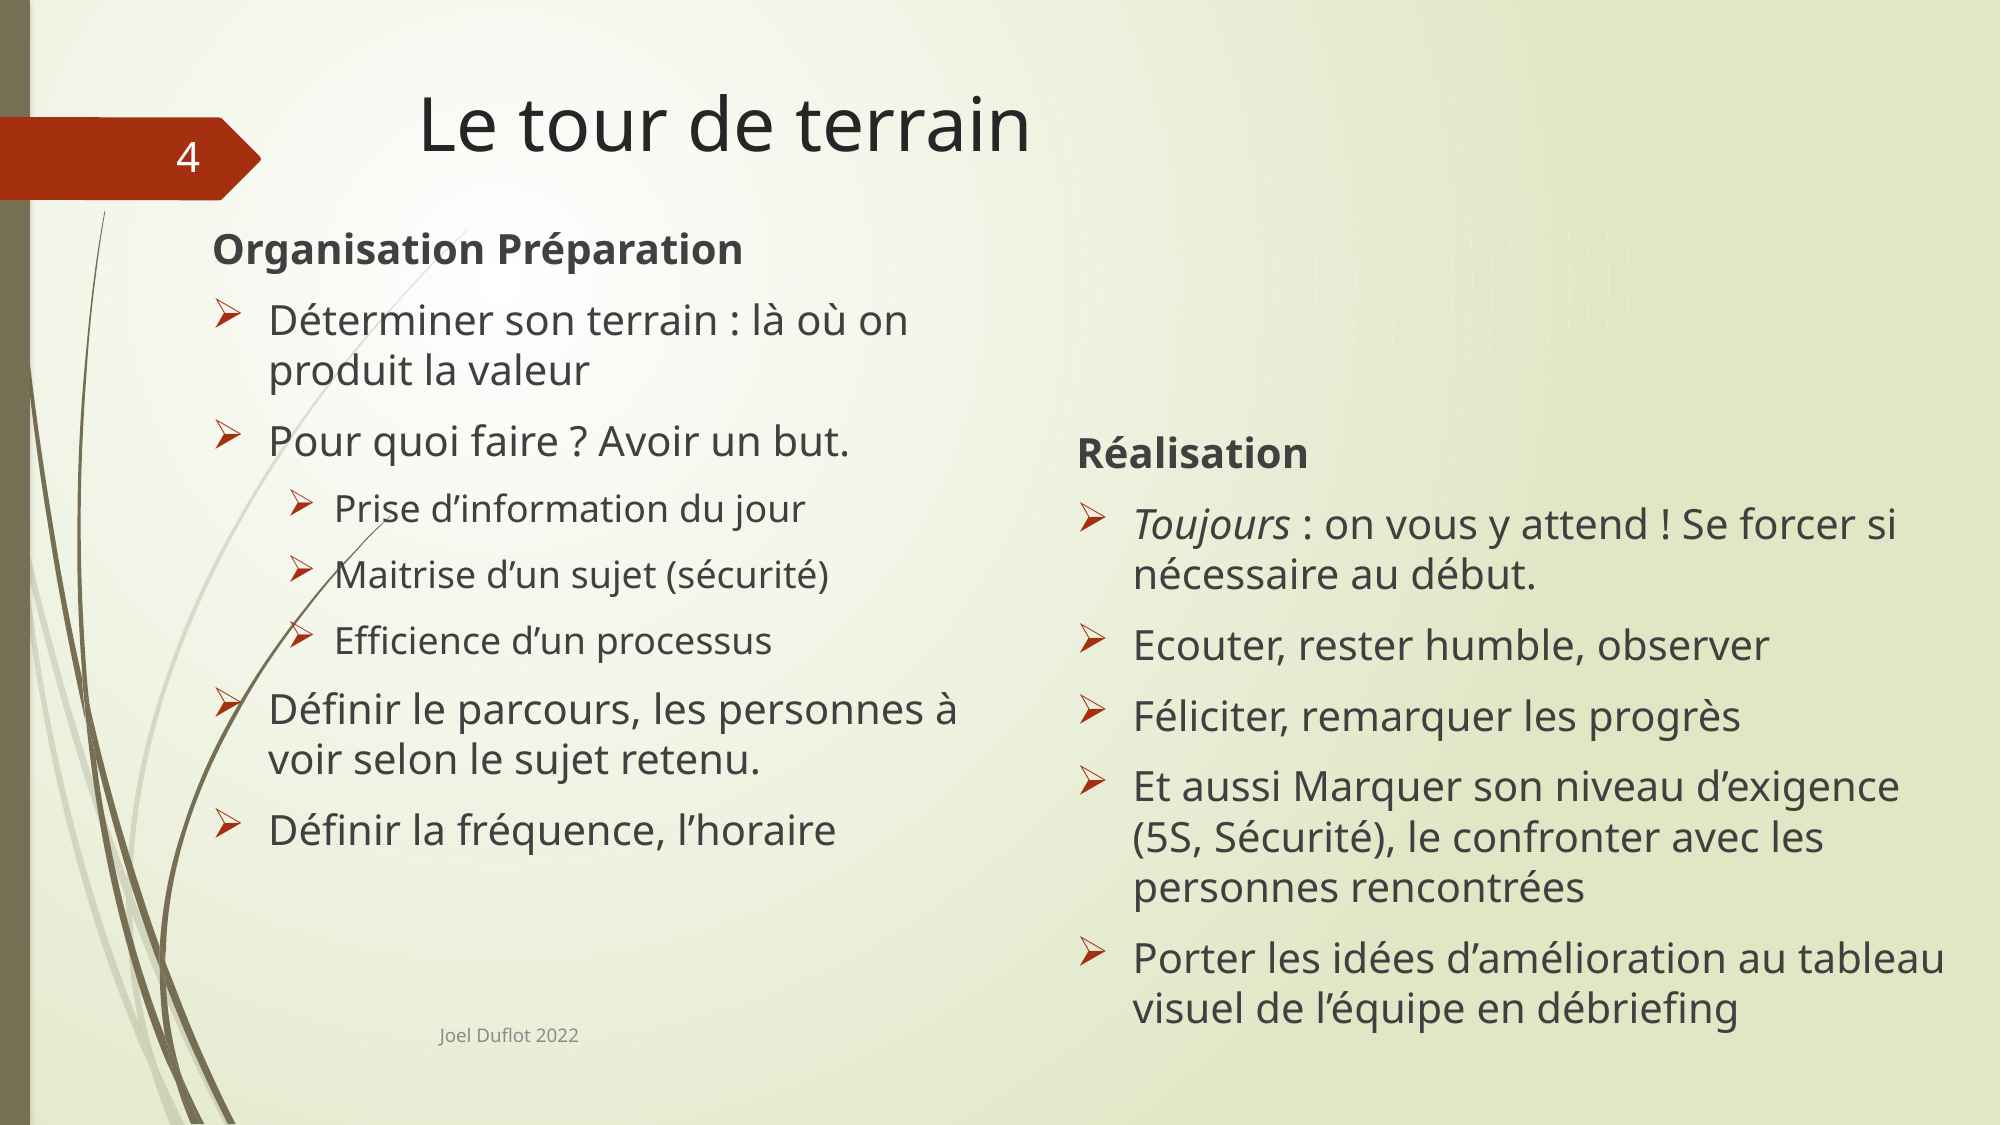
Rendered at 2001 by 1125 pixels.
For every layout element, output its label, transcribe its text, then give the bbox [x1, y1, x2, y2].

footer Joel Duflot 2022 [424, 1006, 1675, 1067]
list Organisation Préparation Déterminer son terrain : là où on produit la valeur Pour quoi faire ? Avoir un but. Prise d’information du jour Maitrise d’un sujet (sécurité) Efficience d’un processus Définir le parcours, les personnes à voir selon le sujet retenu. Définir la fréquence, l’horaire [196, 214, 1000, 890]
slide_number 4 [87, 129, 216, 190]
text_box Réalisation Toujours : on vous y attend ! Se forcer si nécessaire au début. Ecouter, rester humble, observer Féliciter, remarquer les progrès Et aussi Marquer son niveau d’exigence (5S, Sécurité), le confronter avec les personnes rencontrées Porter les idées d’amélioration au tableau visuel de l’équipe en débriefing [1061, 418, 1966, 1057]
title Le tour de terrain [402, 68, 1865, 190]
